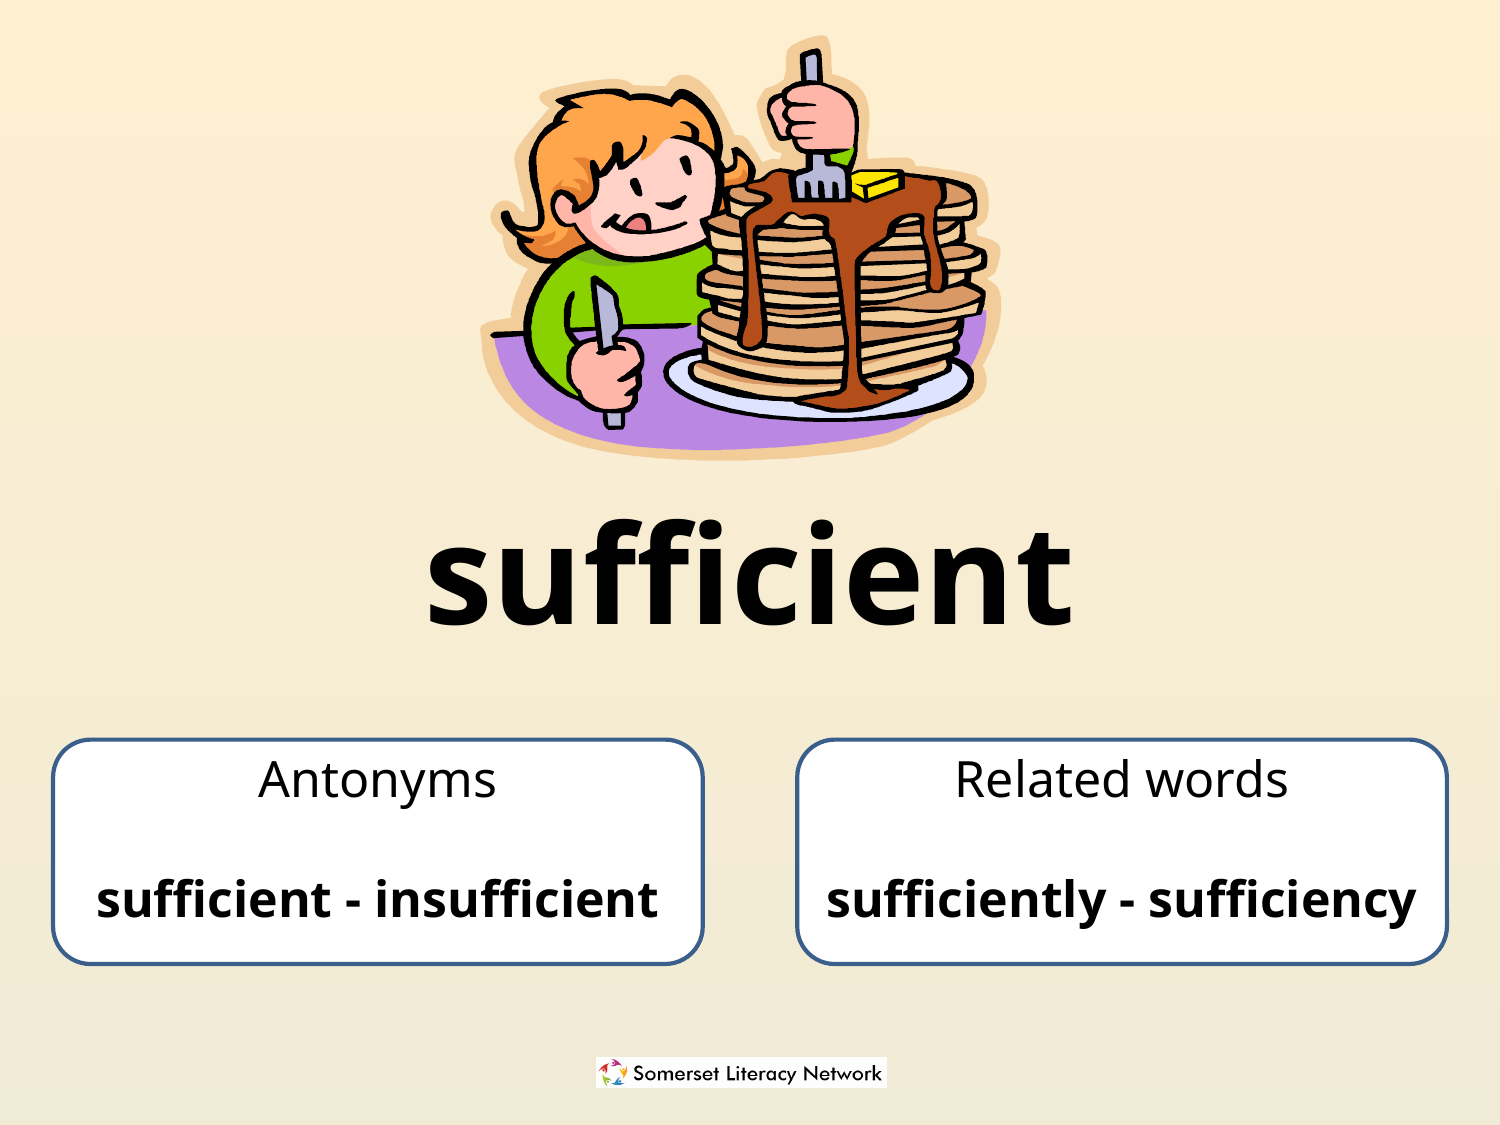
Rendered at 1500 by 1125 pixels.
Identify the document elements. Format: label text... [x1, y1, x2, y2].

picture [596, 1056, 887, 1088]
footer [512, 1042, 988, 1103]
text_box Antonyms sufficient - insufficient [41, 739, 715, 935]
text_box sufficient [277, 479, 1223, 660]
text_box [51, 935, 704, 967]
text_box Related words sufficiently - sufficiency [785, 739, 1459, 935]
picture [478, 30, 1011, 469]
text_box [796, 935, 1449, 967]
